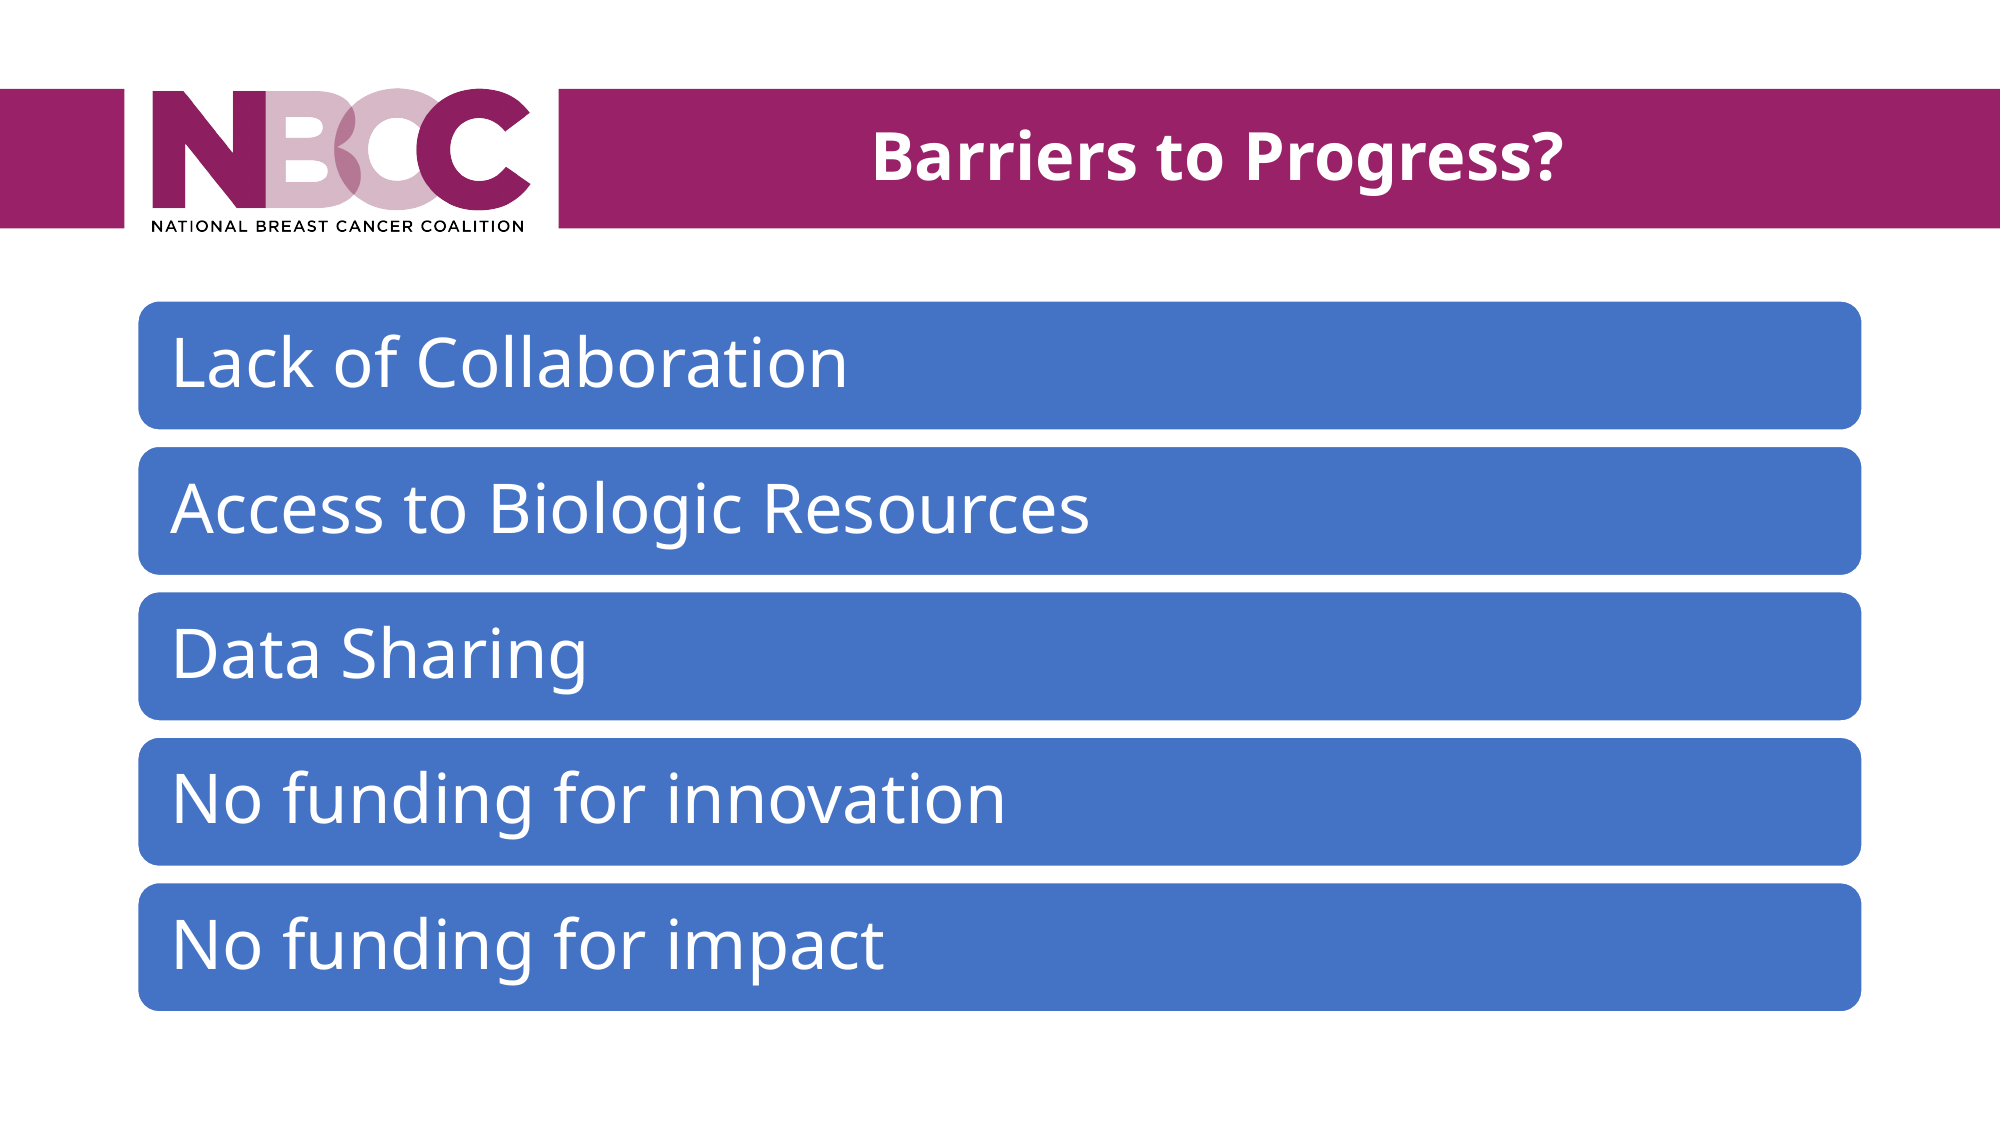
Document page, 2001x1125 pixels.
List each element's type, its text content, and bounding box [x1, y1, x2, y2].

picture [152, 88, 531, 232]
list Barriers to Progress? [587, 102, 1848, 215]
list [137, 299, 1863, 1014]
